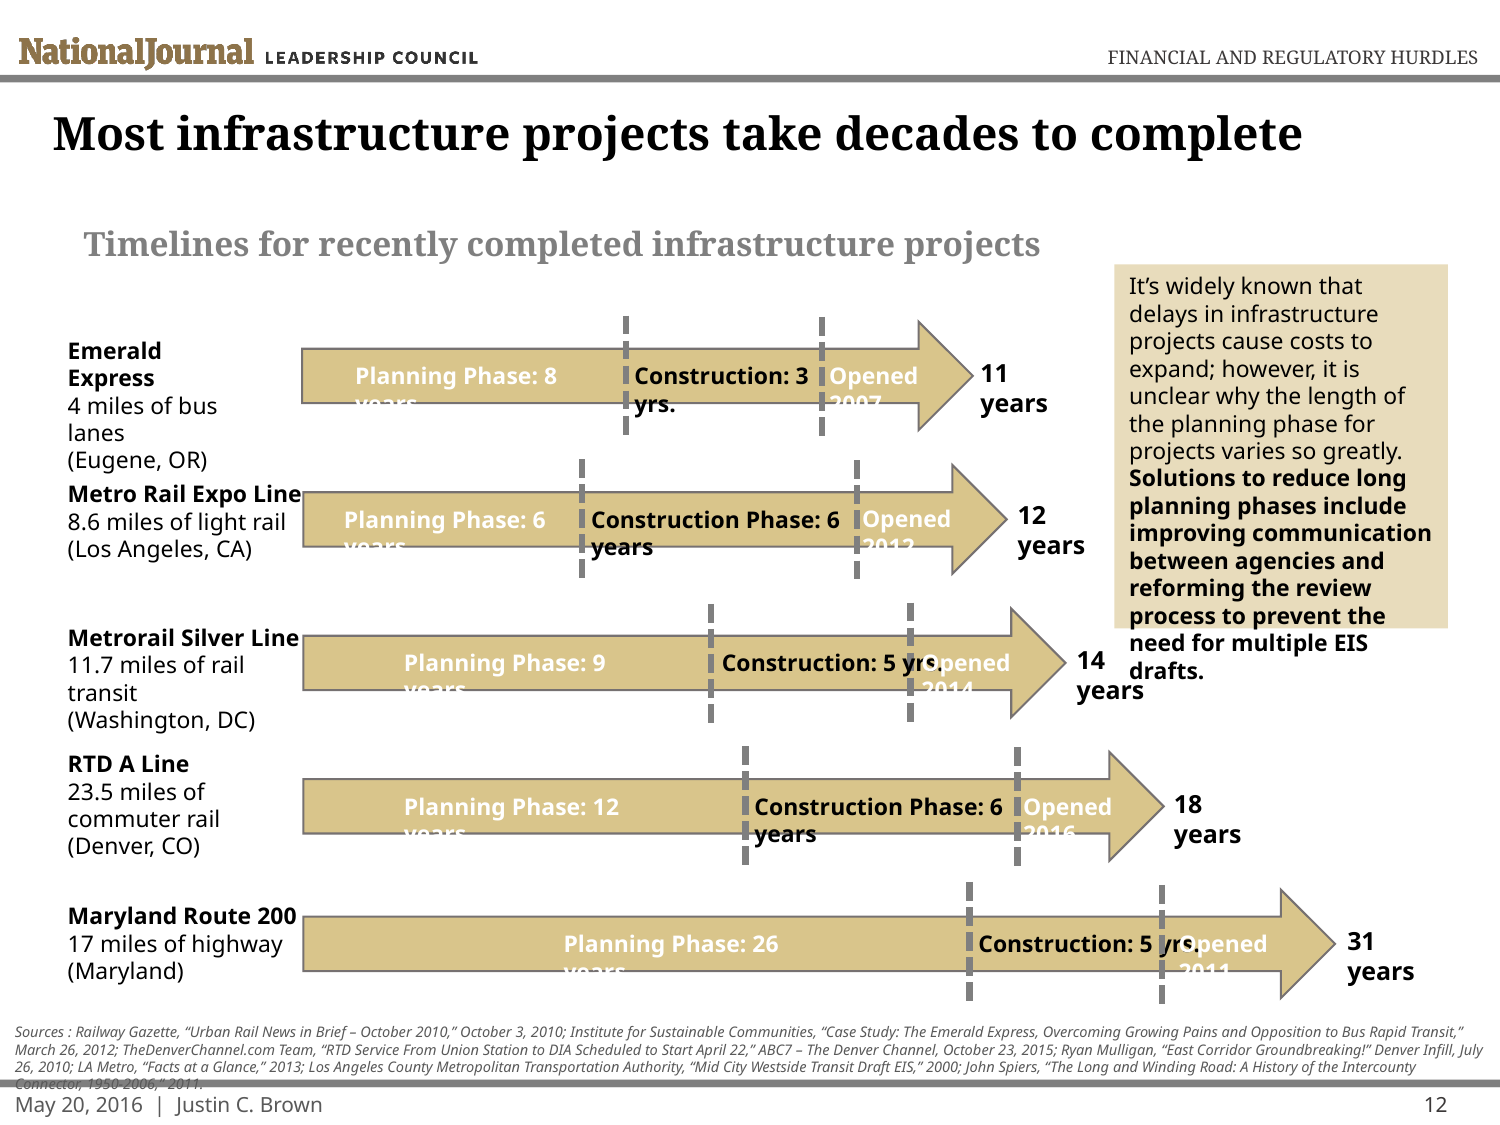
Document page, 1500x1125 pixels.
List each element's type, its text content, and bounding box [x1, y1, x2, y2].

text_box Metro Rail Expo Line 8.6 miles of light rail (Los Angeles, CA) [52, 472, 303, 570]
text_box RTD A Line 23.5 miles of commuter rail (Denver, CO) [52, 742, 319, 867]
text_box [303, 889, 969, 999]
text_box [0, 74, 1500, 83]
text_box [303, 602, 1180, 728]
title Most infrastructure projects take decades to complete [37, 103, 1463, 244]
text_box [301, 315, 1084, 441]
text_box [303, 746, 1277, 872]
slide_number 12 [1374, 1084, 1463, 1125]
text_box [303, 459, 1121, 585]
text_box May 20, 2016 | Justin C. Brown [0, 1086, 750, 1125]
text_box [1163, 889, 1451, 999]
text_box It’s widely known that delays in infrastructure projects cause costs to expand; however, it is unclear why the length of the planning phase for projects varies so greatly. Solutions to reduce long planning phases include improving communication between agencies and reforming the review process to prevent the need for multiple EIS drafts. [1113, 263, 1449, 629]
text_box FINANCIAL AND REGULATORY HURDLES [1092, 38, 1493, 76]
text_box Timelines for recently completed infrastructure projects [68, 216, 1419, 271]
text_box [970, 889, 1162, 999]
text_box Sources : Railway Gazette, “Urban Rail News in Brief – October 2010,” October 3, 2010; Institute for Sustainable Communities, “Case Study: The Emerald Express, Overcoming Growing Pains and Opposition to Bus Rapid Transit,” March 26, 2012; TheDenverChannel.com Team, “RTD Service From Union Station to DIA Scheduled to Start April 22,” ABC7 – The Denver Channel, October 23, 2015; Ryan Mulligan, “East Corridor Groundbreaking!” Denver Infill, July 26, 2010; LA Metro, “Facts at a Glance,” 2013; Los Angeles County Metropolitan Transportation Authority, “Mid City Westside Transit Draft EIS,” 2000; John Spiers, “The Long and Winding Road: A History of the Intercounty Connector, 1950-2006,” 2011. [0, 1015, 1500, 1080]
text_box Maryland Route 200 17 miles of highway (Maryland) [52, 894, 303, 992]
text_box Emerald Express 4 miles of bus lanes (Eugene, OR) [52, 328, 269, 481]
picture [19, 35, 585, 71]
text_box Metrorail Silver Line 11.7 miles of rail transit (Washington, DC) [52, 615, 319, 741]
